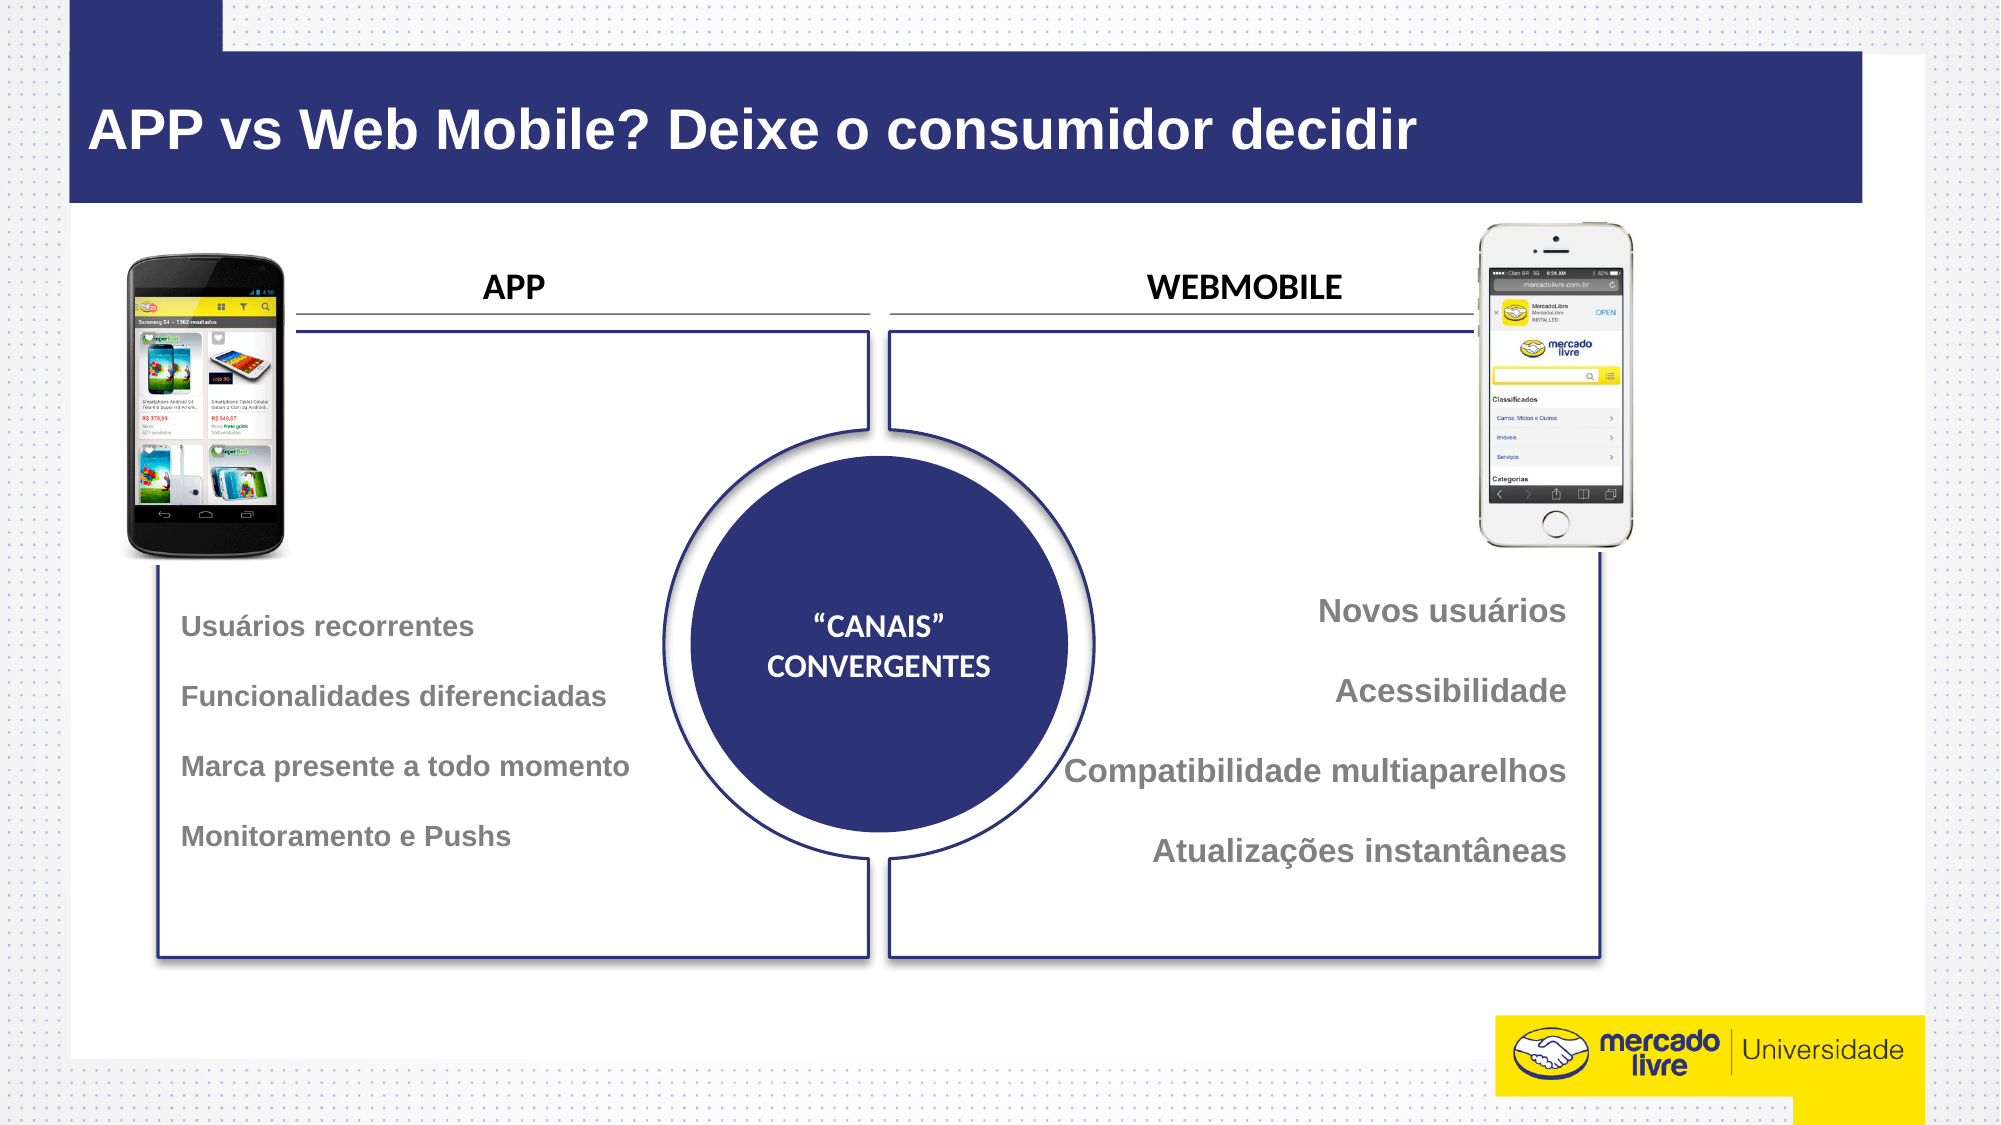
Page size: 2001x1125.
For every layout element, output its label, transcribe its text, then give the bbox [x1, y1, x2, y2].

picture [0, 0, 2001, 1125]
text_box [157, 249, 1601, 958]
title APP vs Web Mobile? Deixe o consumidor decidir [87, 91, 1838, 163]
